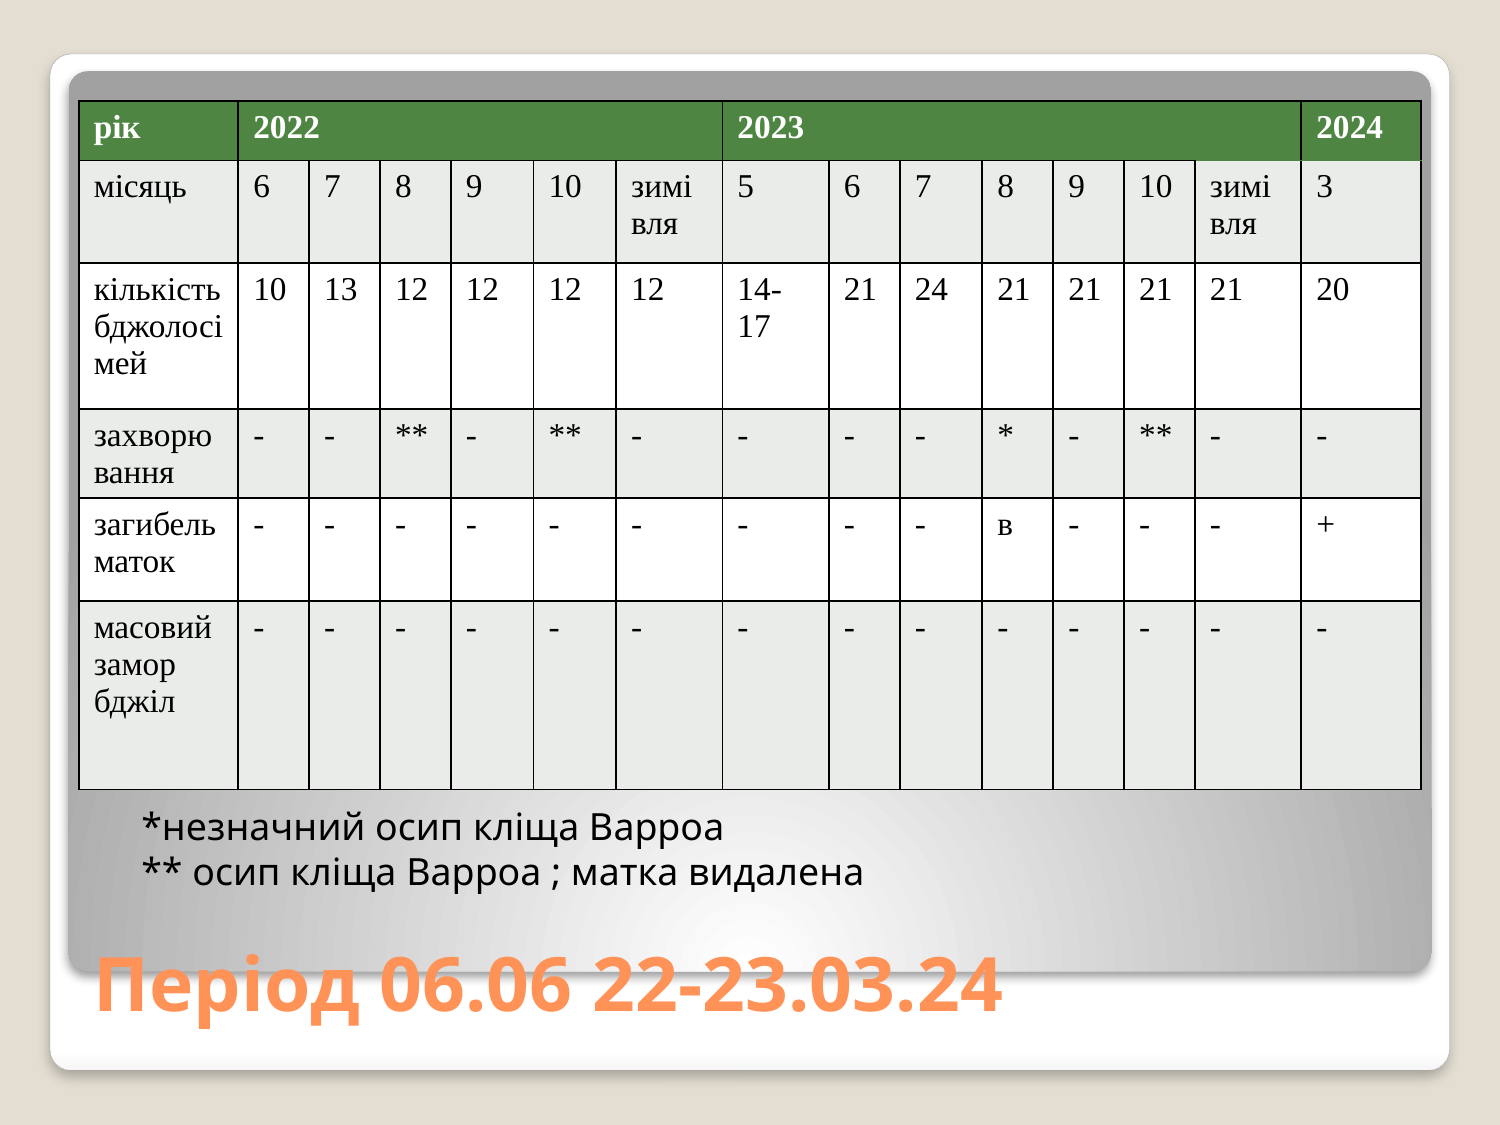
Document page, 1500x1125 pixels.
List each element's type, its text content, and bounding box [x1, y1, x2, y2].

table_cell - [901, 499, 981, 600]
table_cell - [452, 410, 533, 497]
table_cell 21 [1054, 264, 1123, 408]
table_header рік [80, 102, 237, 160]
table_cell 24 [901, 264, 981, 408]
table_cell - [310, 410, 379, 497]
table_cell - [901, 410, 981, 497]
table_cell - [617, 499, 722, 600]
table_cell - [830, 499, 899, 600]
table_cell 21 [830, 264, 899, 408]
table_cell 6 [830, 161, 899, 262]
table_cell - [723, 499, 828, 600]
table_cell ** [381, 410, 450, 497]
table_cell зимівля [617, 161, 722, 262]
table_cell - [239, 410, 308, 497]
table_cell 13 [310, 264, 379, 408]
table_cell 14-17 [723, 264, 828, 408]
table_cell - [1196, 499, 1300, 600]
table_cell захворювання [80, 410, 237, 497]
table_cell - [452, 499, 533, 600]
title Період 06.06 22-23.03.24 [78, 861, 1422, 1034]
table_cell ** [534, 410, 615, 497]
table_cell кількість бджолосімей [80, 264, 237, 408]
table_cell - [1054, 602, 1123, 789]
table_cell 6 [239, 161, 308, 262]
table_cell - [239, 499, 308, 600]
table_cell - [830, 602, 899, 789]
table_cell в [983, 499, 1052, 600]
table_cell - [534, 602, 615, 789]
table_cell 21 [1125, 264, 1194, 408]
table_cell 7 [310, 161, 379, 262]
table_cell - [901, 602, 981, 789]
table_cell - [1125, 499, 1194, 600]
table_cell 20 [1302, 264, 1420, 408]
table_cell - [381, 602, 450, 789]
table_cell масовий замор бджіл [80, 602, 237, 789]
table_cell - [617, 410, 722, 497]
table_header 2023 [723, 102, 1300, 160]
table_cell місяць [80, 161, 237, 262]
table_cell + [1302, 499, 1420, 600]
table_cell 7 [901, 161, 981, 262]
table_cell - [830, 410, 899, 497]
table_cell - [239, 602, 308, 789]
table_cell - [723, 602, 828, 789]
table_cell - [452, 602, 533, 789]
table_cell - [1302, 410, 1420, 497]
table_cell - [1125, 602, 1194, 789]
table_cell 10 [1125, 161, 1194, 262]
table_cell 9 [1054, 161, 1123, 262]
table_cell - [310, 602, 379, 789]
text_box *незначний осип кліща Варроа ** осип кліща Варроа ; матка видалена [126, 795, 1417, 901]
table_cell - [617, 602, 722, 789]
table_cell - [1302, 602, 1420, 789]
table_cell 8 [381, 161, 450, 262]
table_cell 12 [381, 264, 450, 408]
table_cell 8 [983, 161, 1052, 262]
table_cell 12 [534, 264, 615, 408]
table_cell - [310, 499, 379, 600]
table_cell - [1054, 410, 1123, 497]
table_header 2024 [1302, 102, 1420, 160]
table_header 2022 [239, 102, 722, 160]
table_cell - [1196, 602, 1300, 789]
table_cell * [983, 410, 1052, 497]
table_cell - [534, 499, 615, 600]
table_cell - [1054, 499, 1123, 600]
table_cell 3 [1302, 161, 1420, 262]
table_cell - [723, 410, 828, 497]
table_cell 9 [452, 161, 533, 262]
table_cell 21 [1196, 264, 1300, 408]
table_cell зимівля [1196, 161, 1300, 262]
table_cell 12 [617, 264, 722, 408]
table_cell - [983, 602, 1052, 789]
table_cell загибель маток [80, 499, 237, 600]
table_cell 5 [723, 161, 828, 262]
table_cell 12 [452, 264, 533, 408]
table_cell 10 [534, 161, 615, 262]
table_cell - [381, 499, 450, 600]
table_cell - [1196, 410, 1300, 497]
table_cell 10 [239, 264, 308, 408]
table_cell ** [1125, 410, 1194, 497]
table_cell 21 [983, 264, 1052, 408]
